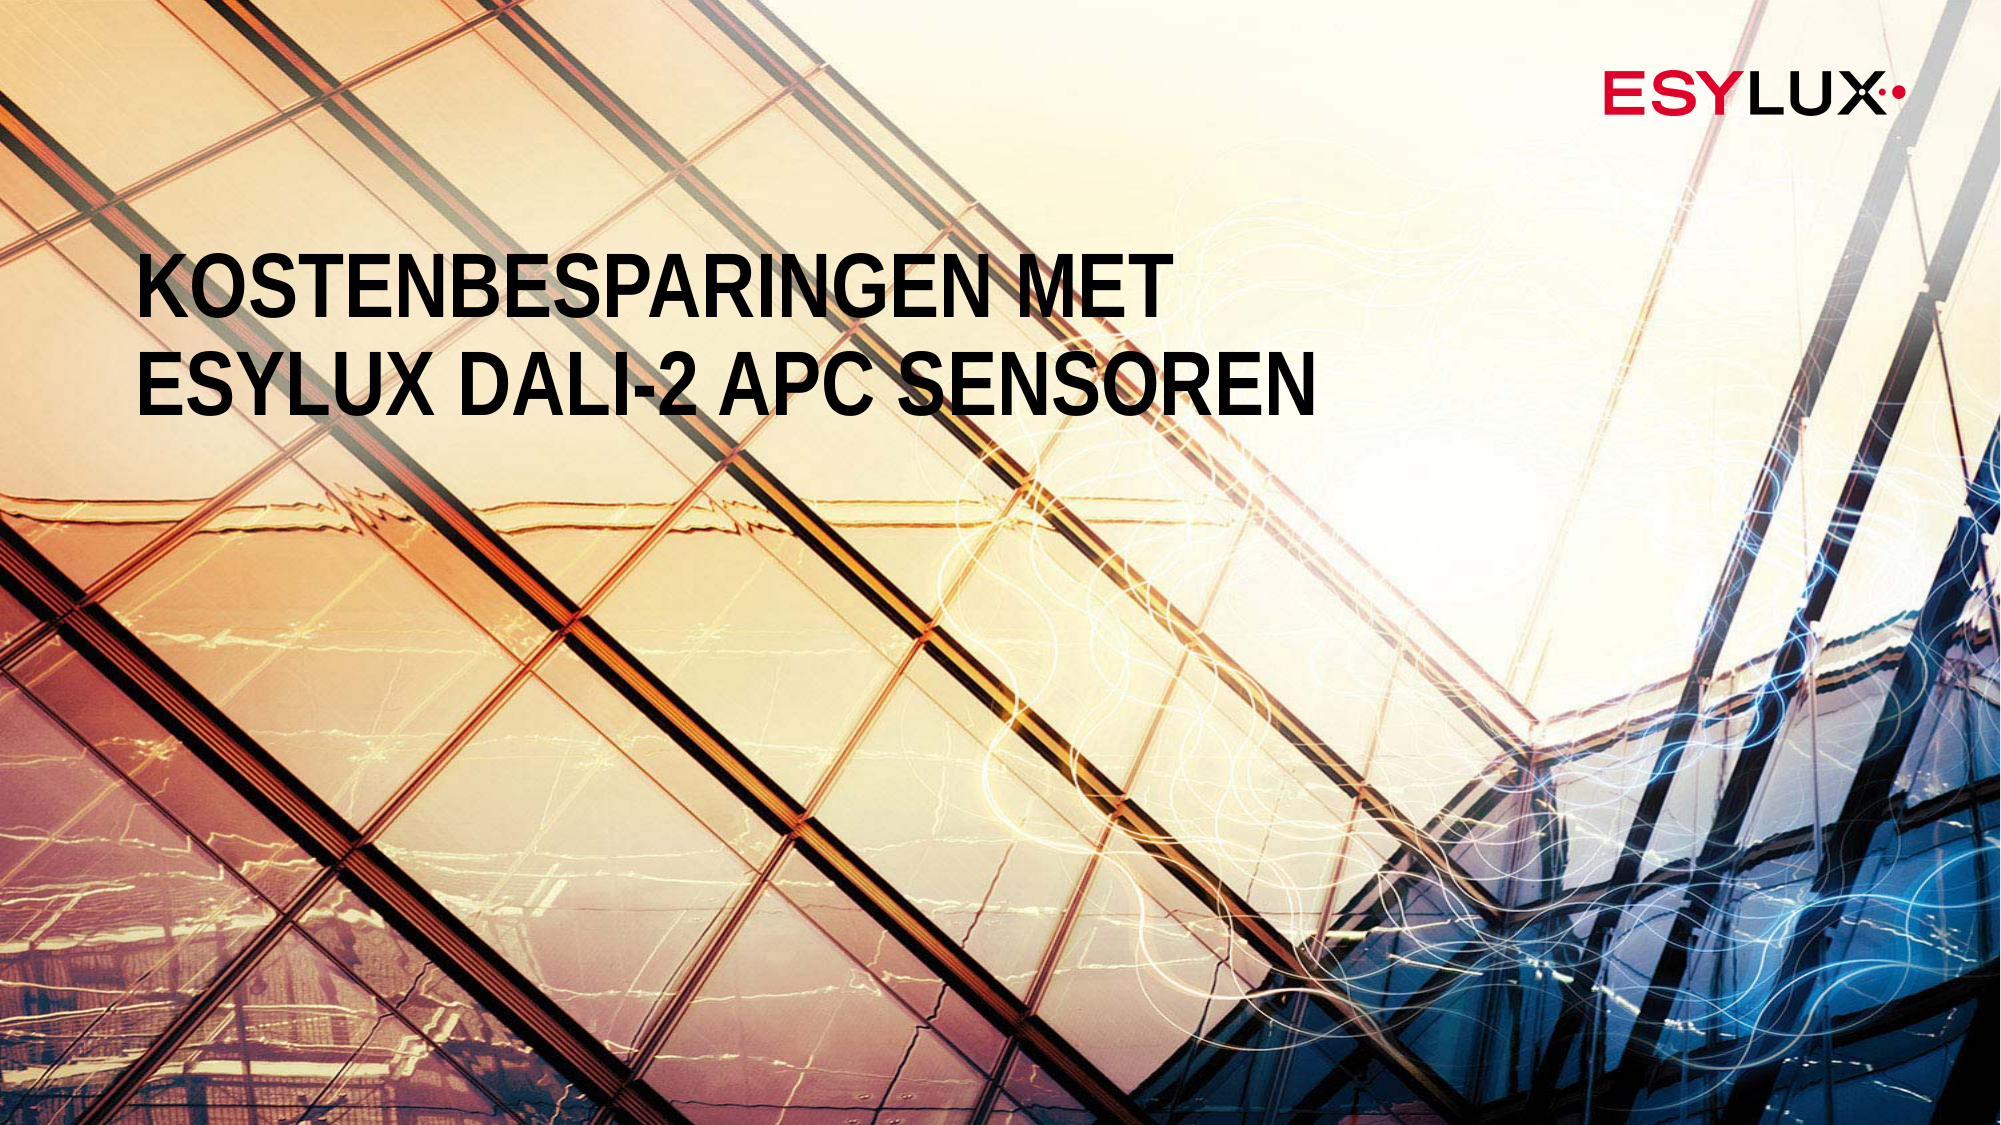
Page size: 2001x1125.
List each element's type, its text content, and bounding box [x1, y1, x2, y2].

title Kostenbesparingen met esylux dali-2 apc sensoren [135, 237, 1396, 593]
picture [0, 0, 2001, 1125]
